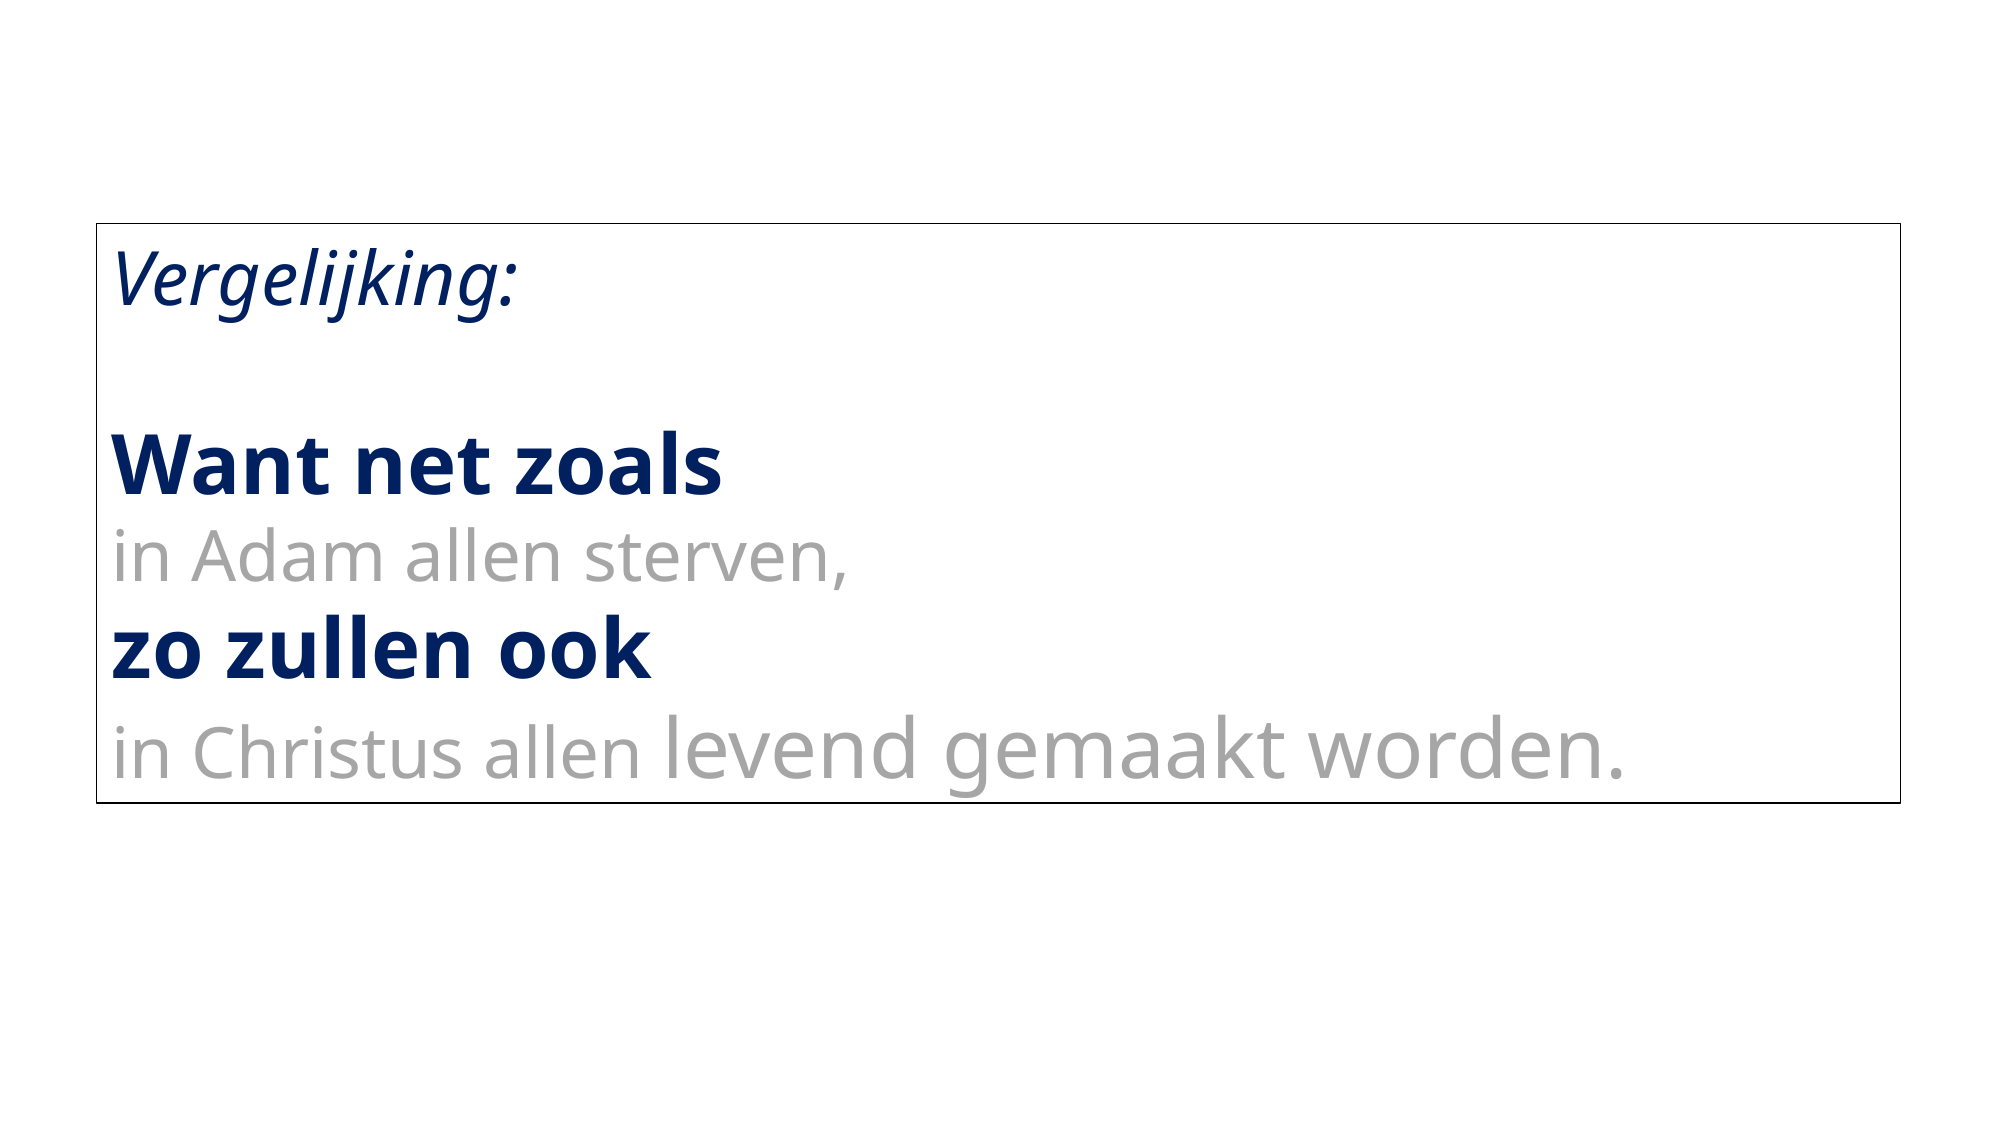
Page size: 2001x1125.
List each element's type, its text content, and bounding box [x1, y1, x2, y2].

text_box Vergelijking: Want net zoals in Adam allen sterven, zo zullen ook in Christus allen levend gemaakt worden. [96, 223, 1901, 803]
